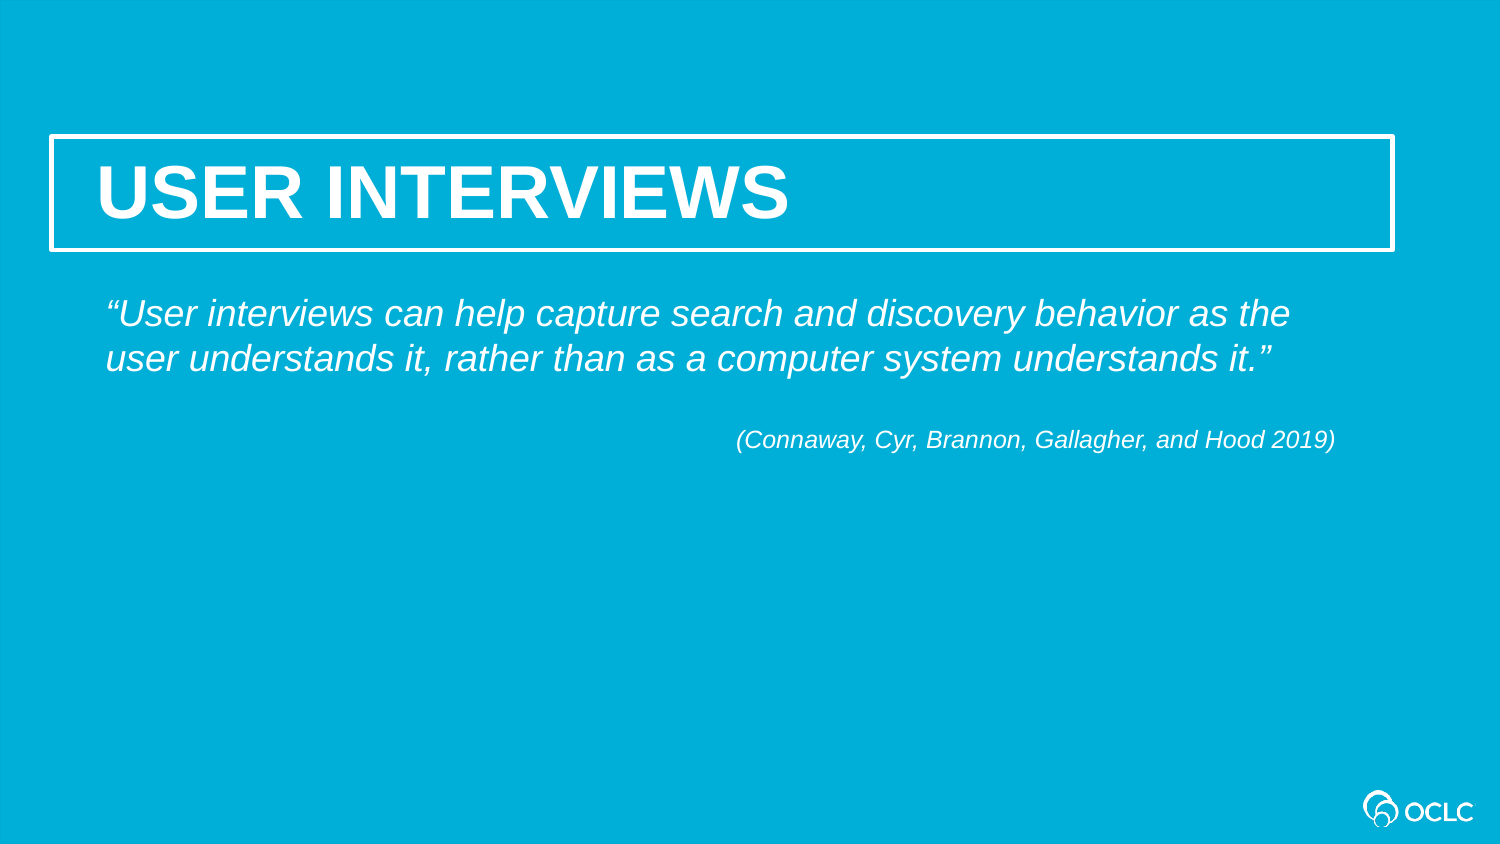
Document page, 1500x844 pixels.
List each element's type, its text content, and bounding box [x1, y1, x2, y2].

list User interviews [49, 134, 1395, 252]
text_box “User interviews can help capture search and discovery behavior as the user understands it, rather than as a computer system understands it.” (Connaway, Cyr, Brannon, Gallagher, and Hood 2019) [90, 281, 1352, 462]
